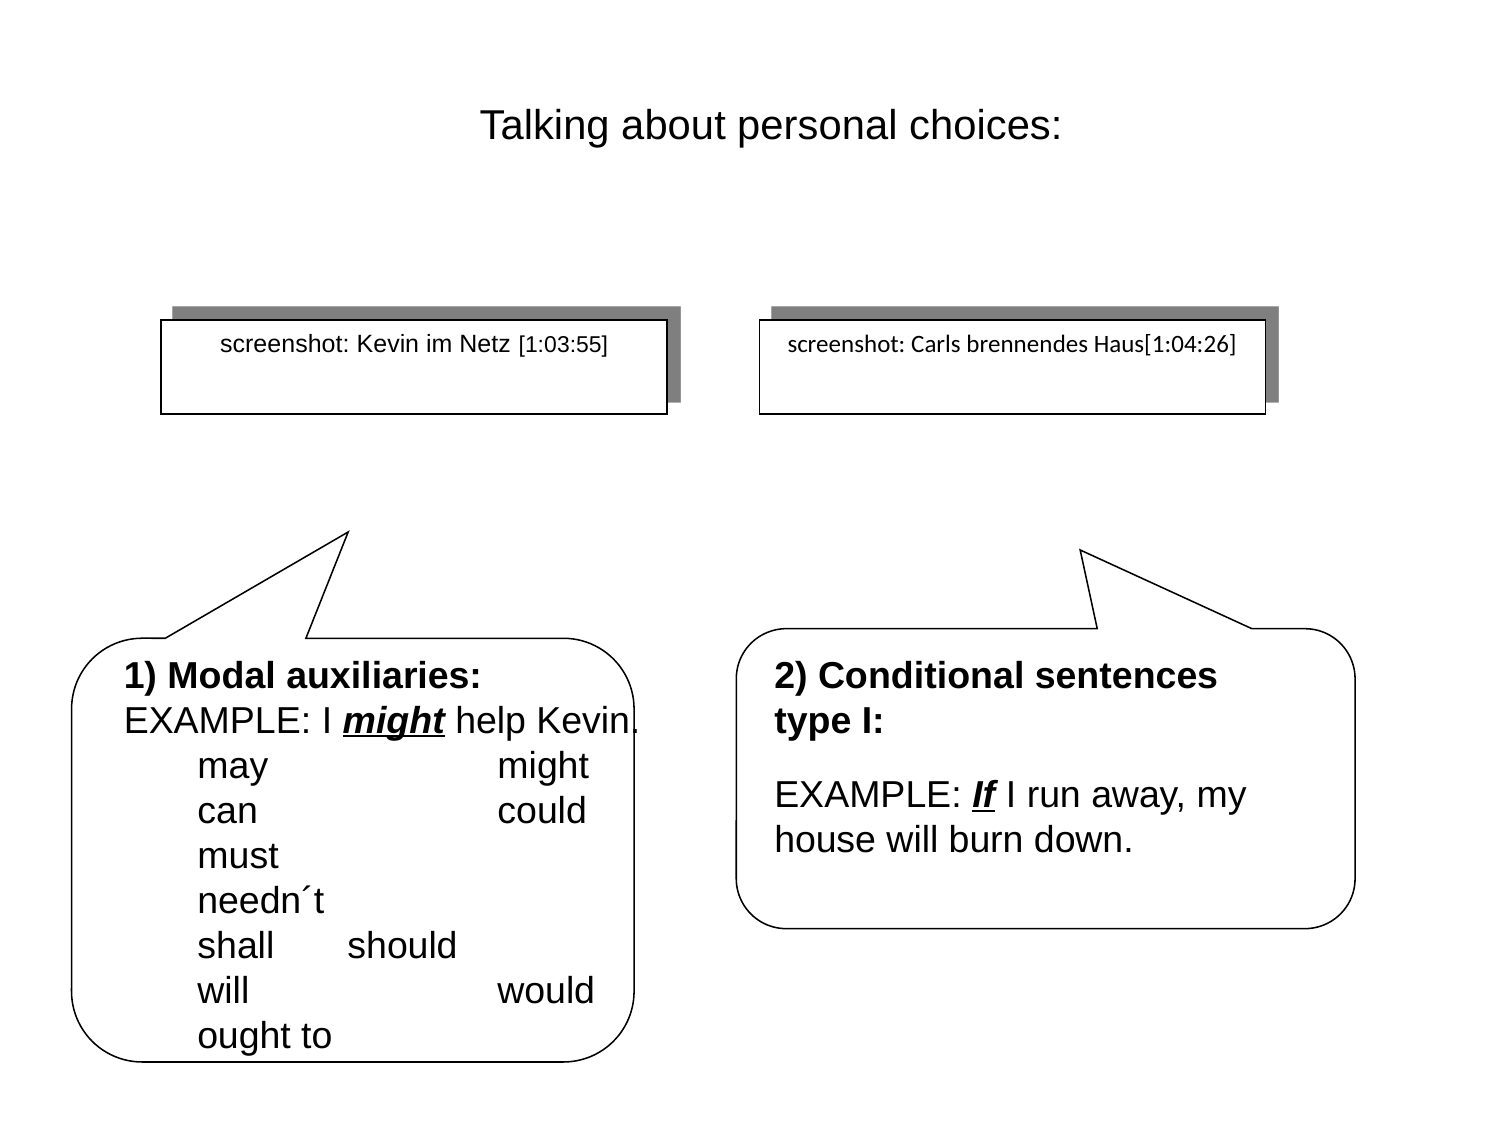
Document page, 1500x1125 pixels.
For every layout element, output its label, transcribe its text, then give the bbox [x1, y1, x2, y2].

text_box screenshot: Kevin im Netz [1:03:55] [161, 320, 668, 414]
text_box [112, 302, 737, 518]
text_box Talking about personal choices: [464, 90, 1130, 156]
text_box 2) Conditional sentences type I: Example: If I run away, my house will burn down. [759, 643, 1318, 868]
text_box [116, 531, 589, 643]
list [0, 148, 1350, 492]
text_box [736, 549, 1356, 929]
text_box screenshot: Carls brennendes Haus[1:04:26] [759, 320, 1266, 414]
text_box 1) Modal auxiliaries: Example: I might help Kevin. may might can could must needn´t shall should will would ought to [108, 643, 668, 1064]
text_box [667, 327, 1292, 543]
text_box [71, 647, 108, 1054]
